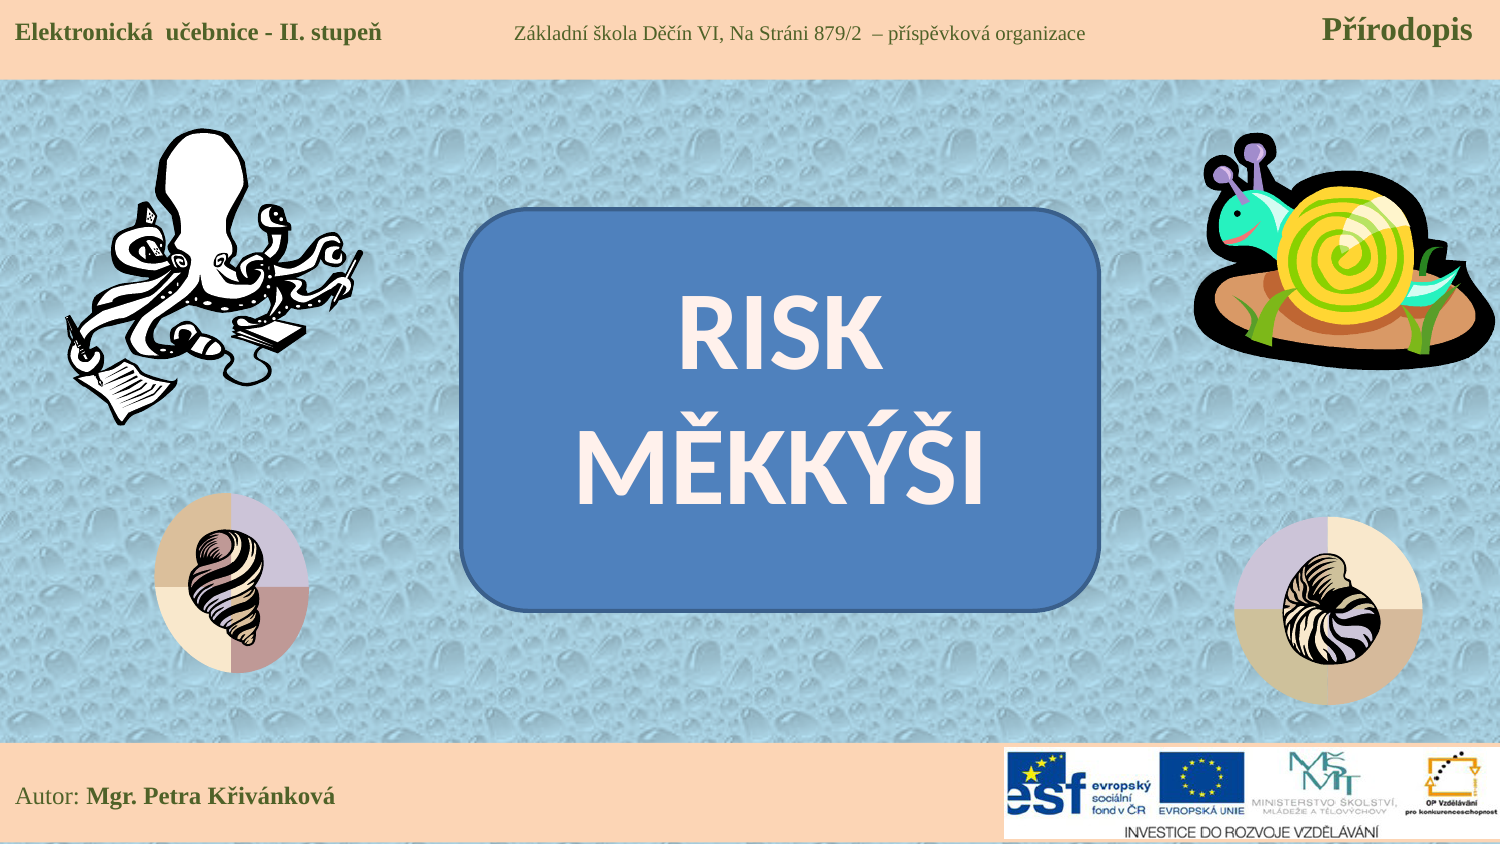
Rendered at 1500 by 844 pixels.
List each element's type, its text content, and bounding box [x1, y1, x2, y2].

picture [1193, 128, 1500, 376]
text_box [464, 207, 1096, 249]
picture [64, 127, 364, 427]
text_box Autor: Mgr. Petra Křivánková [0, 742, 1500, 843]
text_box RISK MĚKKÝŠI [461, 249, 1100, 535]
picture [1003, 747, 1500, 839]
picture [150, 492, 311, 674]
text_box [459, 260, 1102, 613]
text_box Elektronická učebnice - II. stupeň Základní škola Děčín VI, Na Stráni 879/2 – příspěvková organizace Přírodopis [0, 0, 1500, 80]
picture [1234, 516, 1423, 706]
